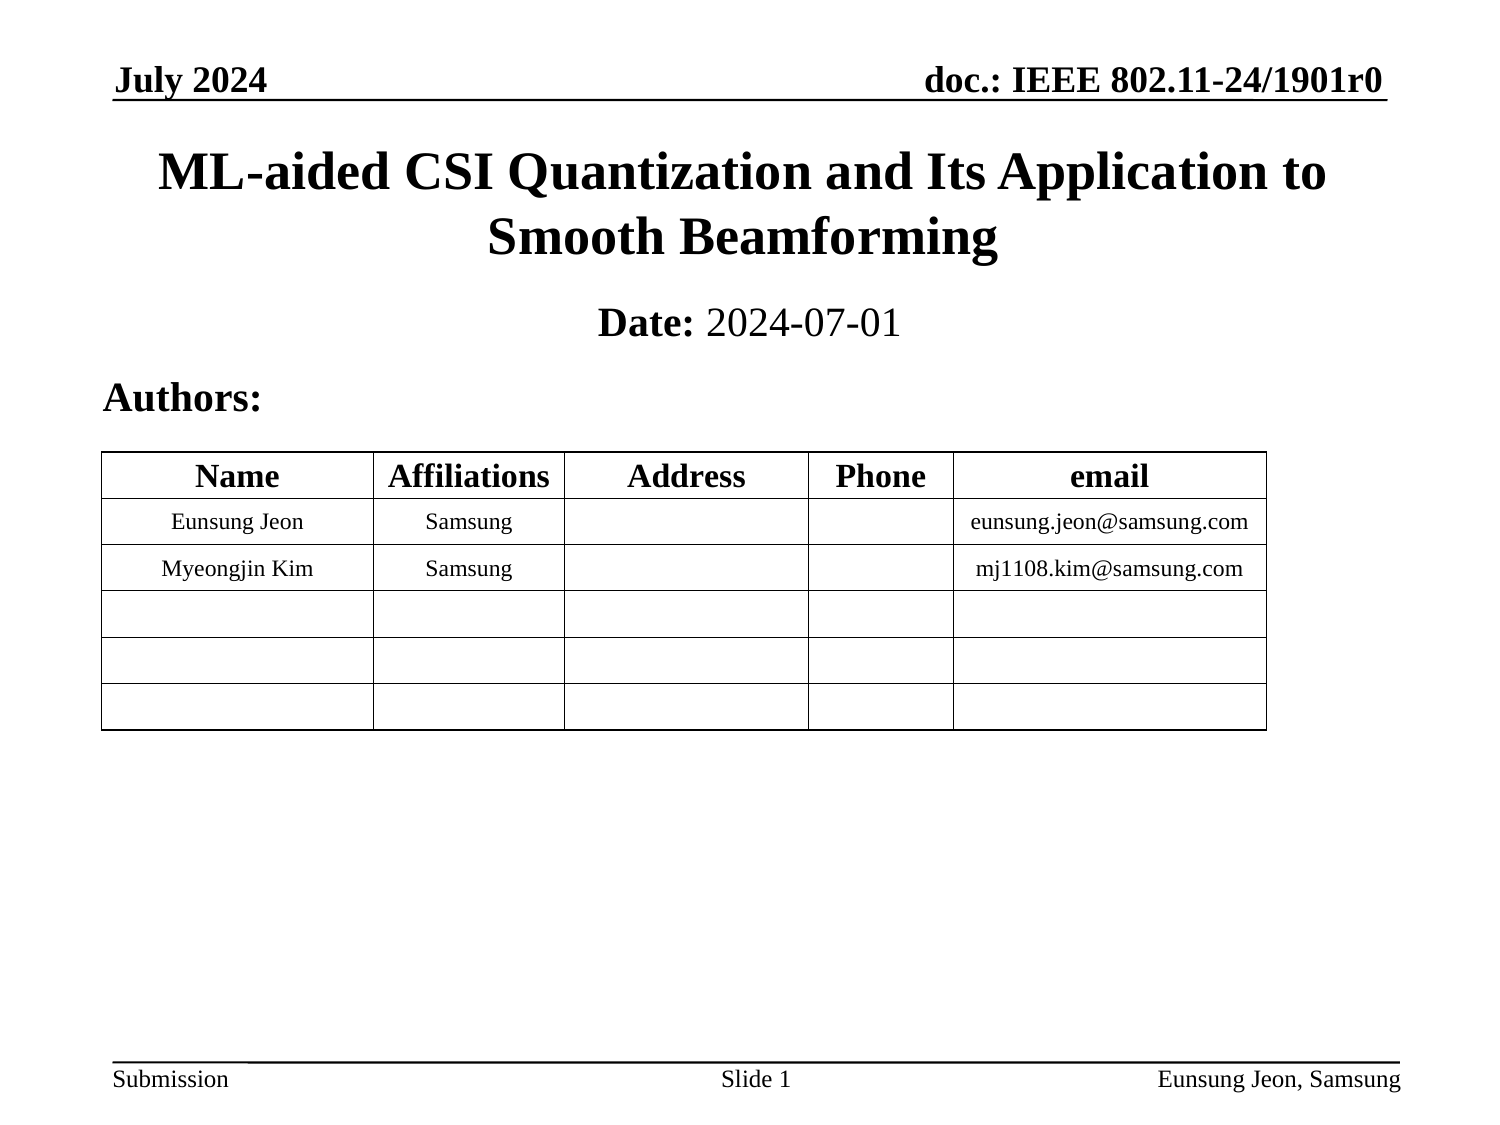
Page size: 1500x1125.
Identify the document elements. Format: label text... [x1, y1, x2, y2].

text_box Authors: [87, 362, 325, 425]
title ML-aided CSI Quantization and Its Application to Smooth Beamforming [62, 112, 1426, 288]
slide_number Slide 1 [712, 1071, 800, 1093]
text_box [86, 451, 1281, 1062]
footer Eunsung Jeon, Samsung [1155, 1061, 1402, 1093]
list Date: 2024-07-01 [112, 287, 1388, 351]
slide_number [114, 54, 286, 101]
